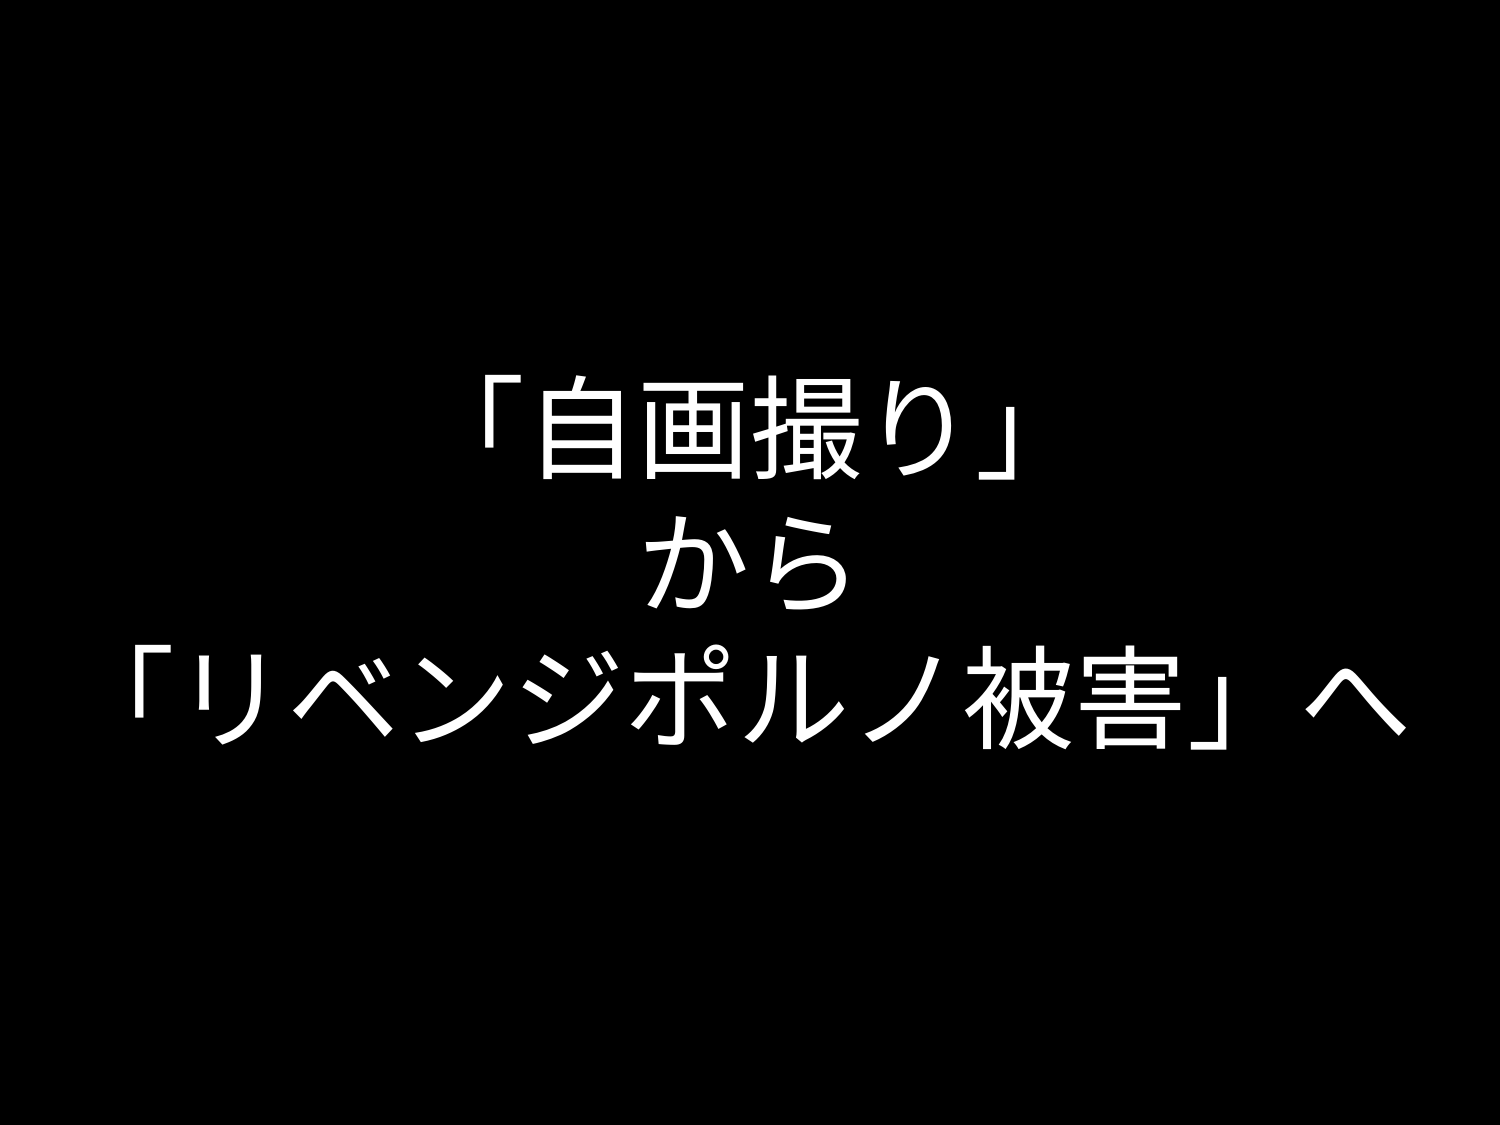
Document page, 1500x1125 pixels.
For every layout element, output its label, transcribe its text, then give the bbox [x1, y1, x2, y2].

text_box 「自画撮り」 から 「リベンジポルノ被害」へ [47, 350, 1453, 771]
